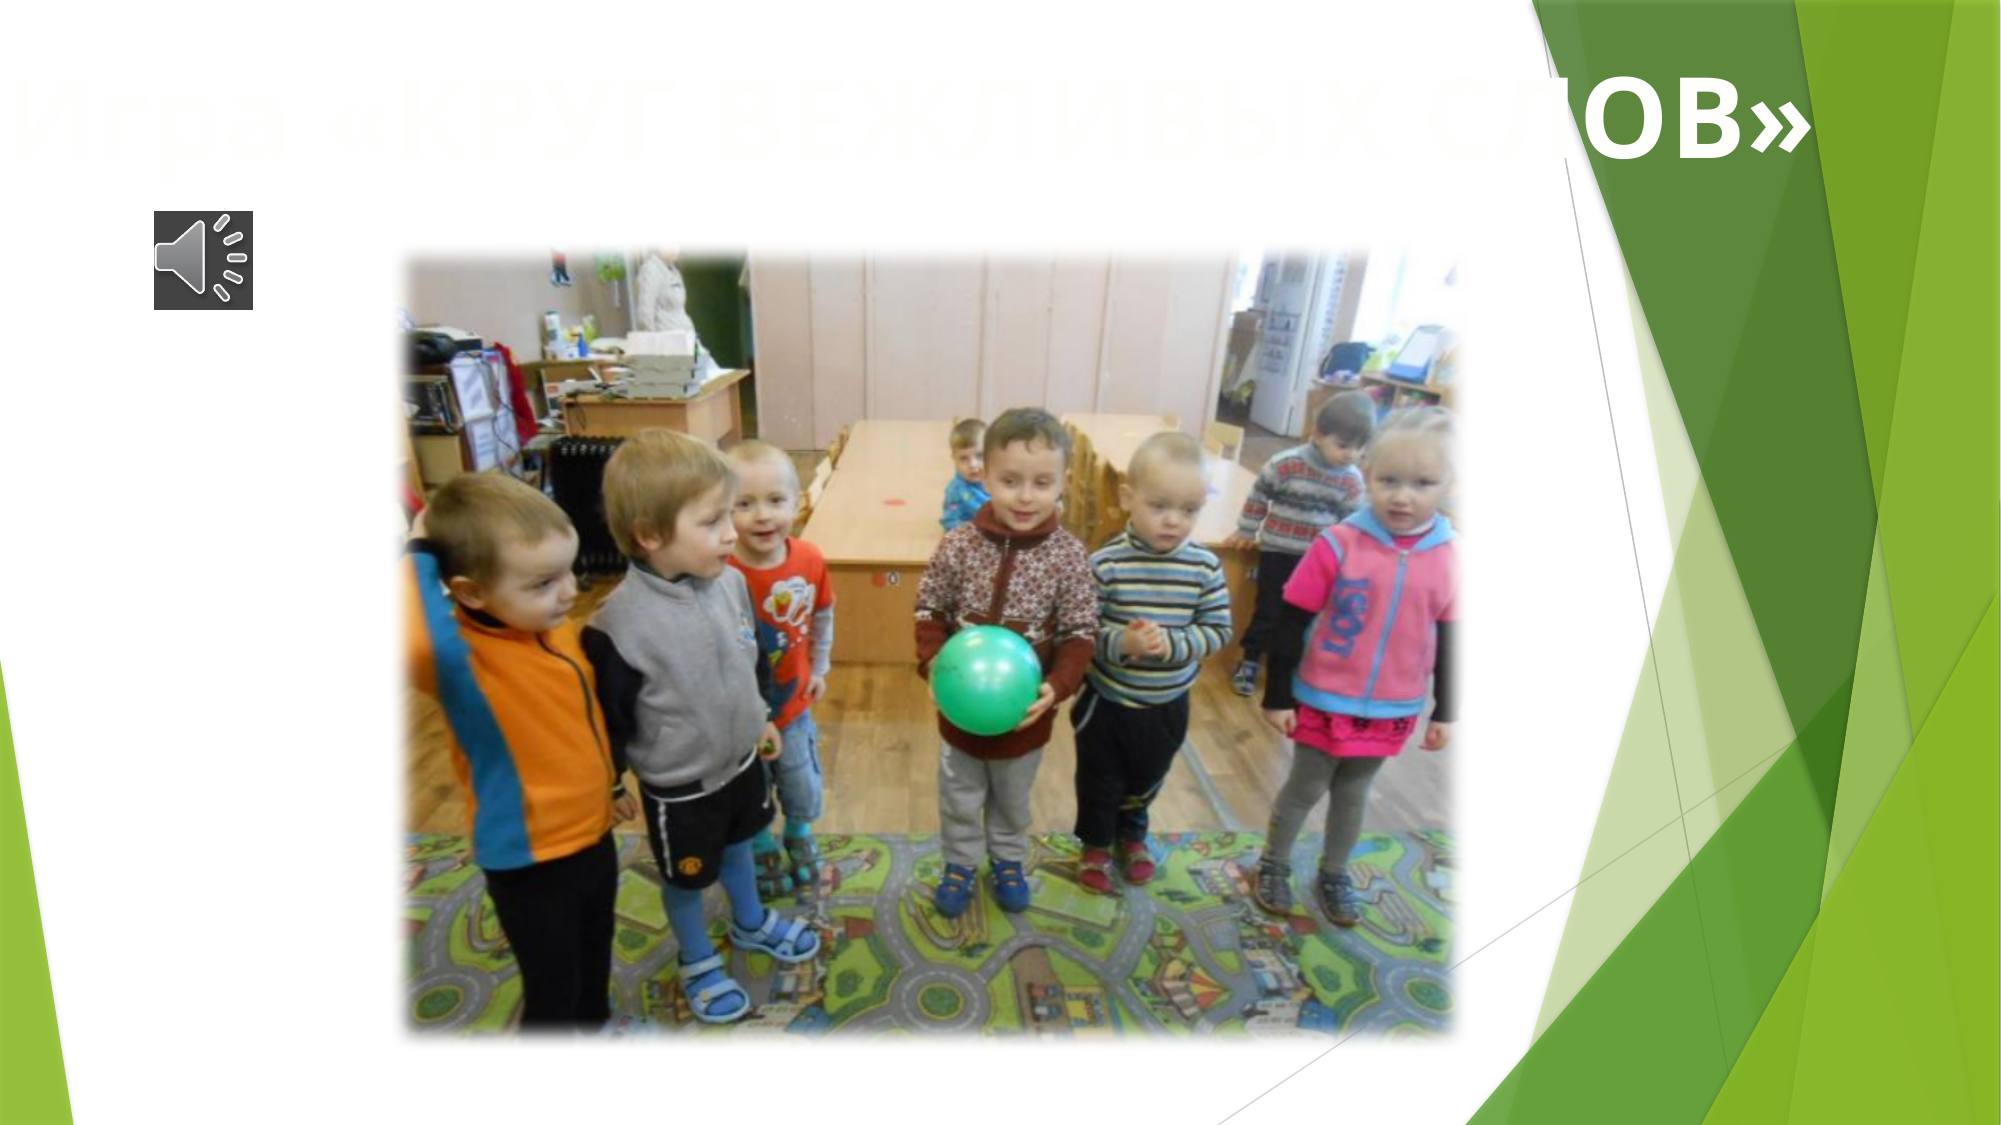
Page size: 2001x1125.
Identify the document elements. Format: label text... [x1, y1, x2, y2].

text_box Игра «КРУГ ВЕЖЛИВЫХ СЛОВ» [0, 38, 1834, 189]
picture [390, 240, 1471, 1051]
picture [153, 209, 254, 311]
